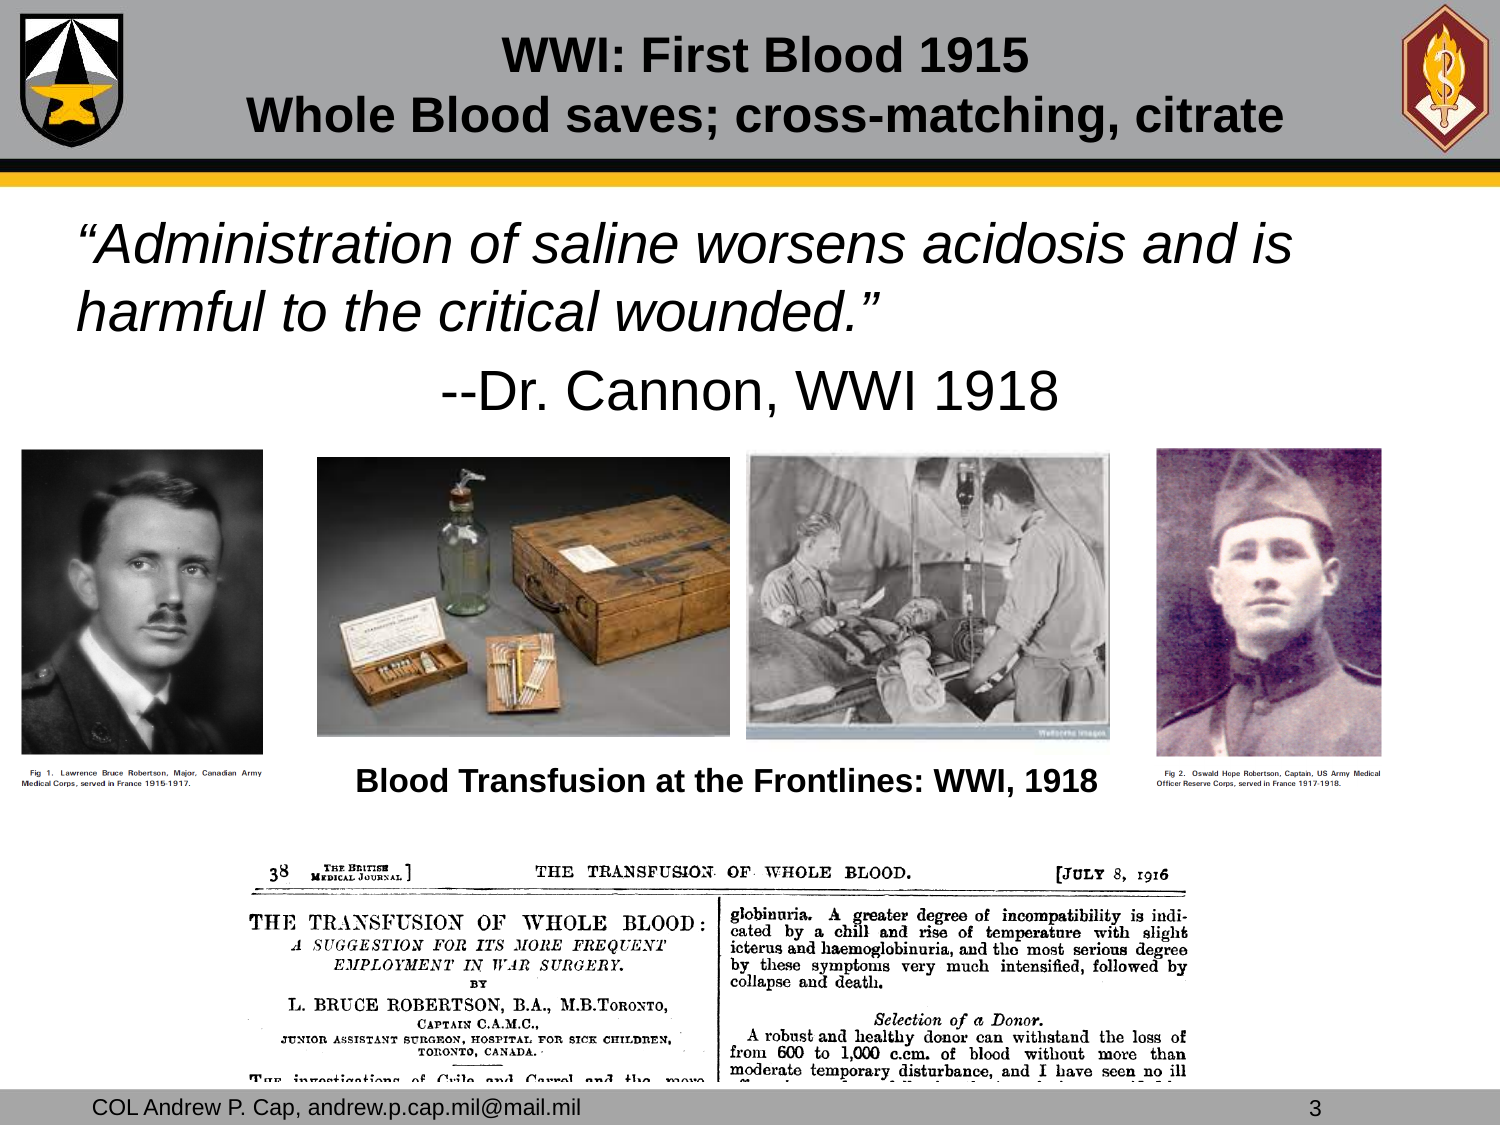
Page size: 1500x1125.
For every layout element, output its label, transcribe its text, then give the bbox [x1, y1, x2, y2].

title WWI: First Blood 1915 Whole Blood saves; cross-matching, citrate [129, 12, 1402, 152]
slide_number COL Andrew P. Cap, andrew.p.cap.mil@mail.mil [76, 1085, 625, 1125]
list “Administration of saline worsens acidosis and is harmful to the critical wounded.” --Dr. Cannon, WWI 1918 [61, 199, 1470, 430]
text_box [317, 438, 1150, 808]
picture [0, 0, 1500, 1125]
slide_number 3 [986, 1087, 1337, 1125]
